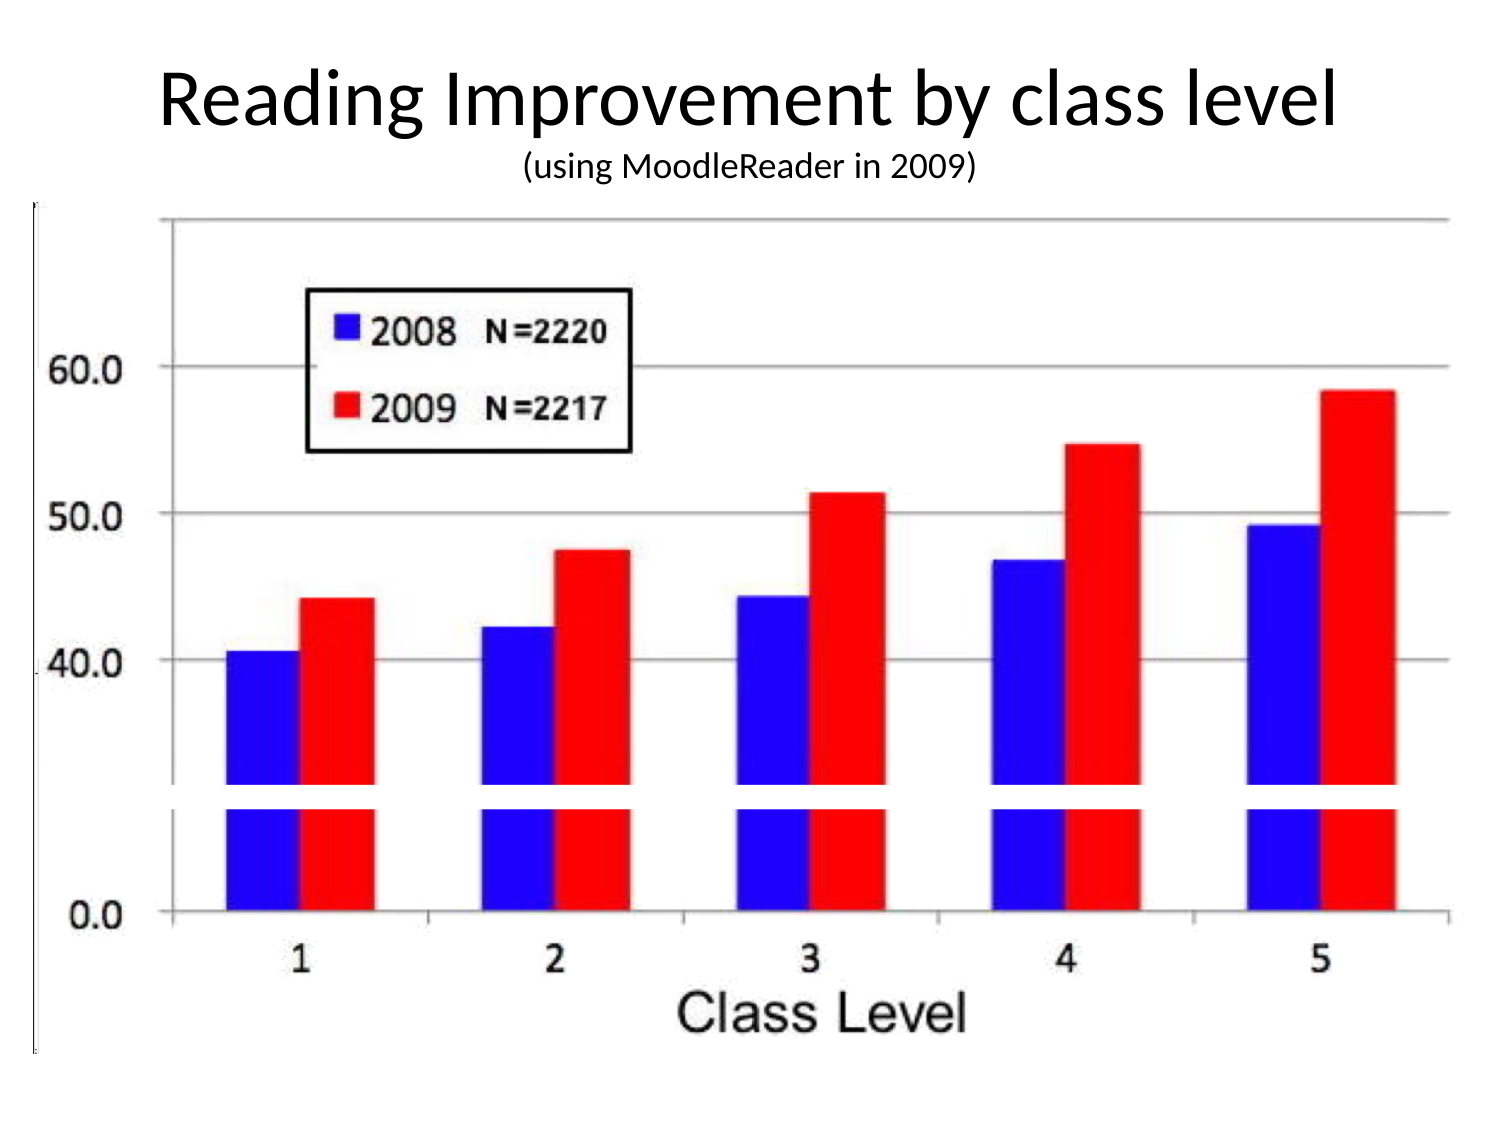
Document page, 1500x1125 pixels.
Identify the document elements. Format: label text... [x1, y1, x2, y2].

picture [32, 201, 1483, 1054]
title Reading Improvement by class level (using MoodleReader in 2009) [75, 0, 1425, 200]
